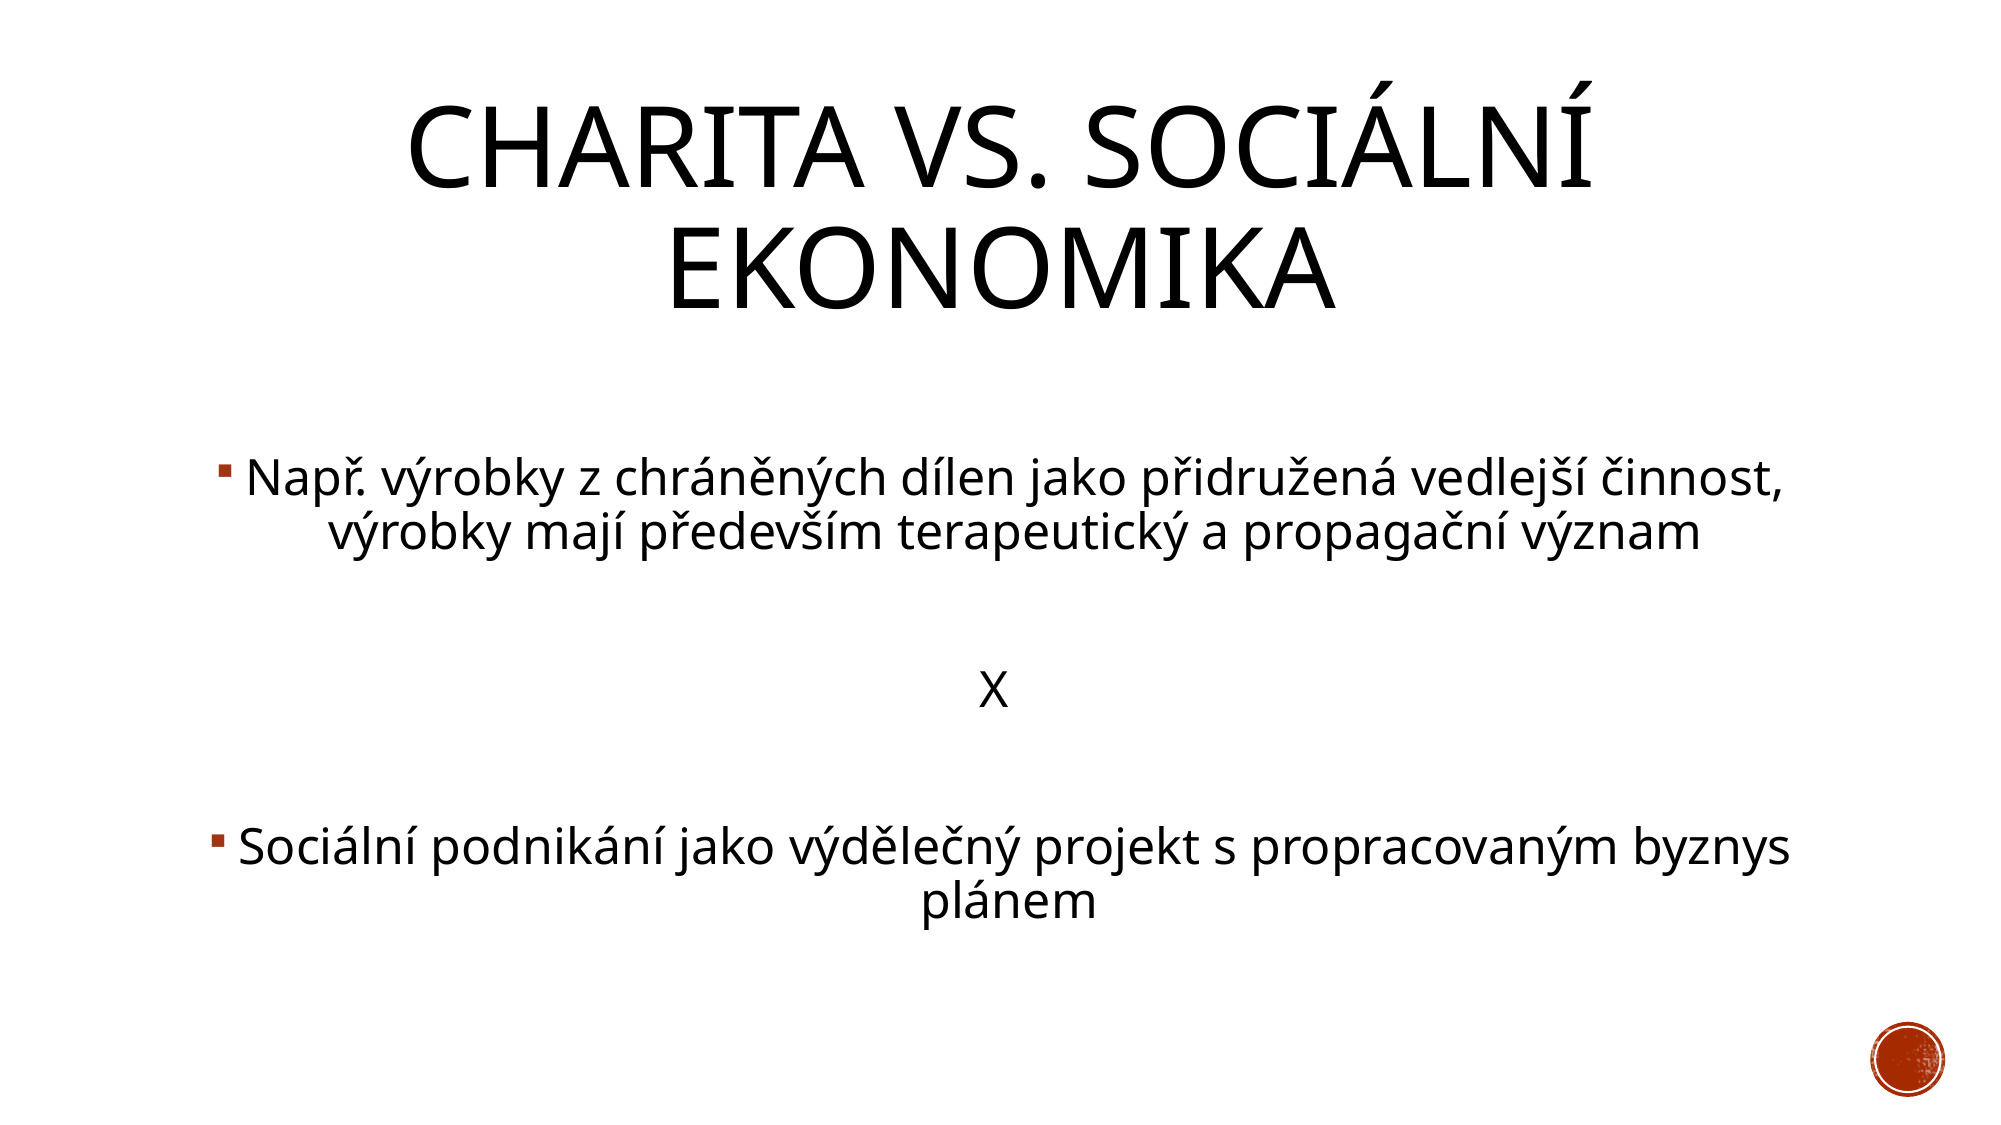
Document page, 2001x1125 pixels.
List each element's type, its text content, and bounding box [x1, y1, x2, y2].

title Charita vs. sociální ekonomika [175, 79, 1826, 280]
list Např. výrobky z chráněných dílen jako přidružená vedlejší činnost, výrobky mají především terapeutický a propagační význam X Sociální podnikání jako výdělečný projekt s propracovaným byznys plánem [175, 280, 1826, 1070]
